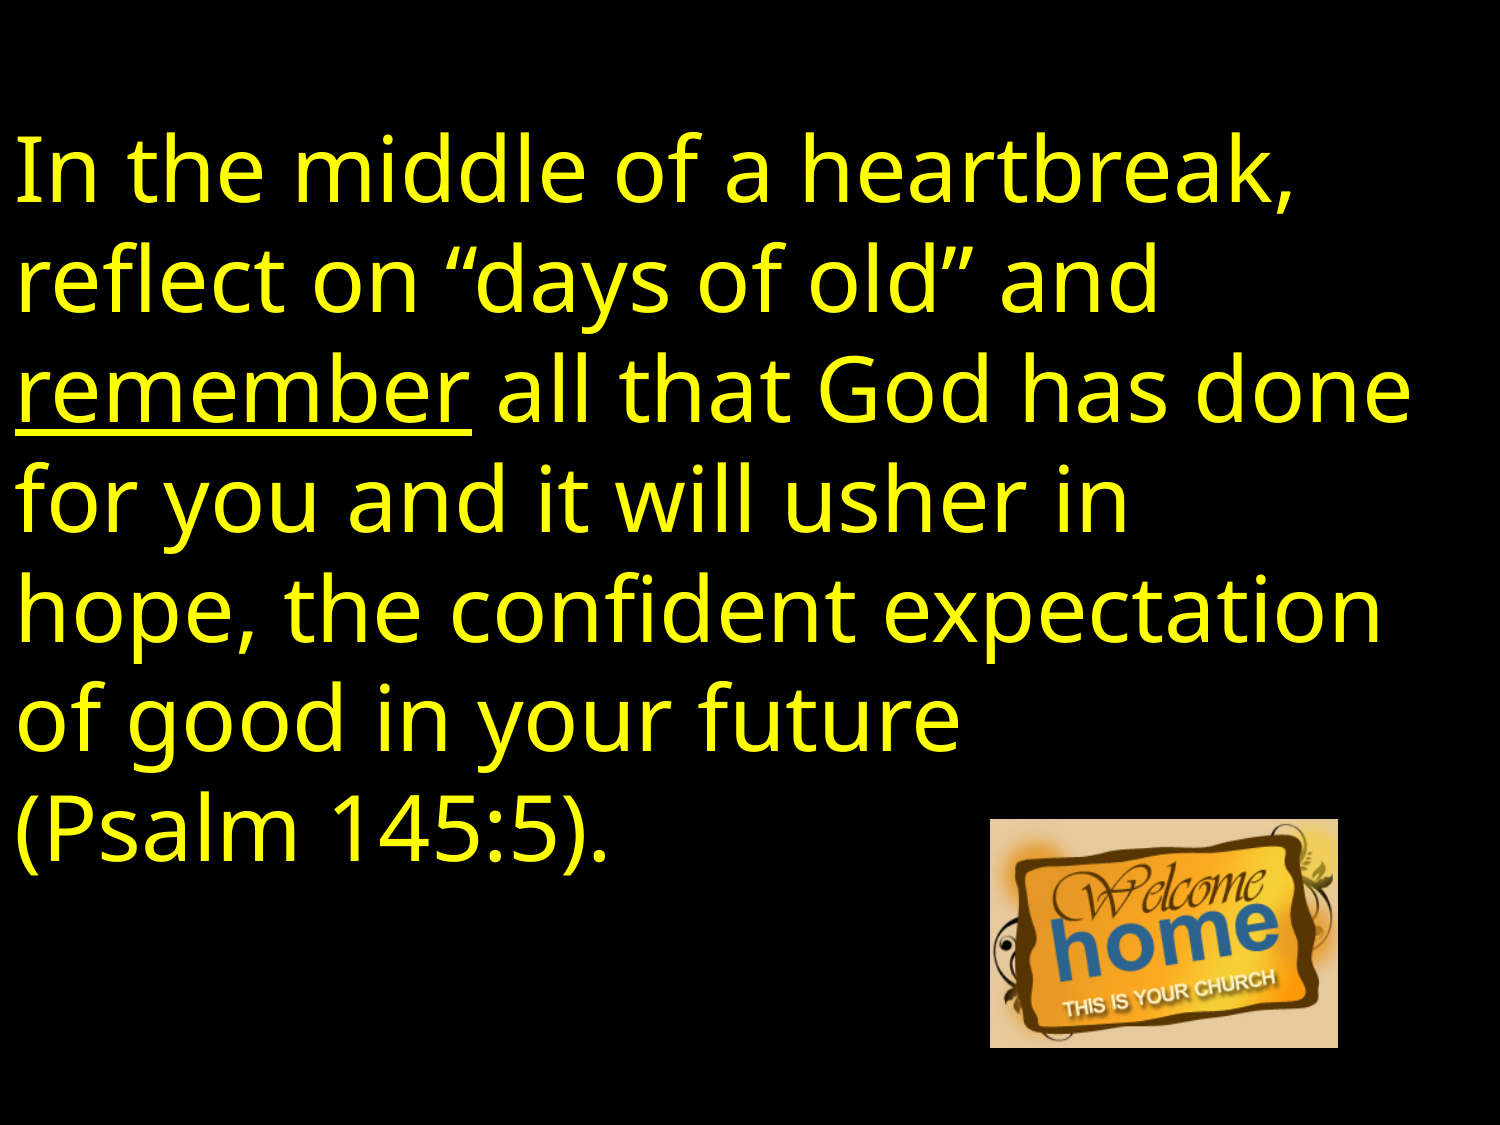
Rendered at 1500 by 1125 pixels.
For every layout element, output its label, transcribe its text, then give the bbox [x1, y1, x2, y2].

text_box In the middle of a heartbreak, reflect on “days of old” and remember all that God has done for you and it will usher in hope, the confident expectation of good in your future (Psalm 145:5). [0, 103, 1500, 888]
picture [990, 819, 1339, 1048]
